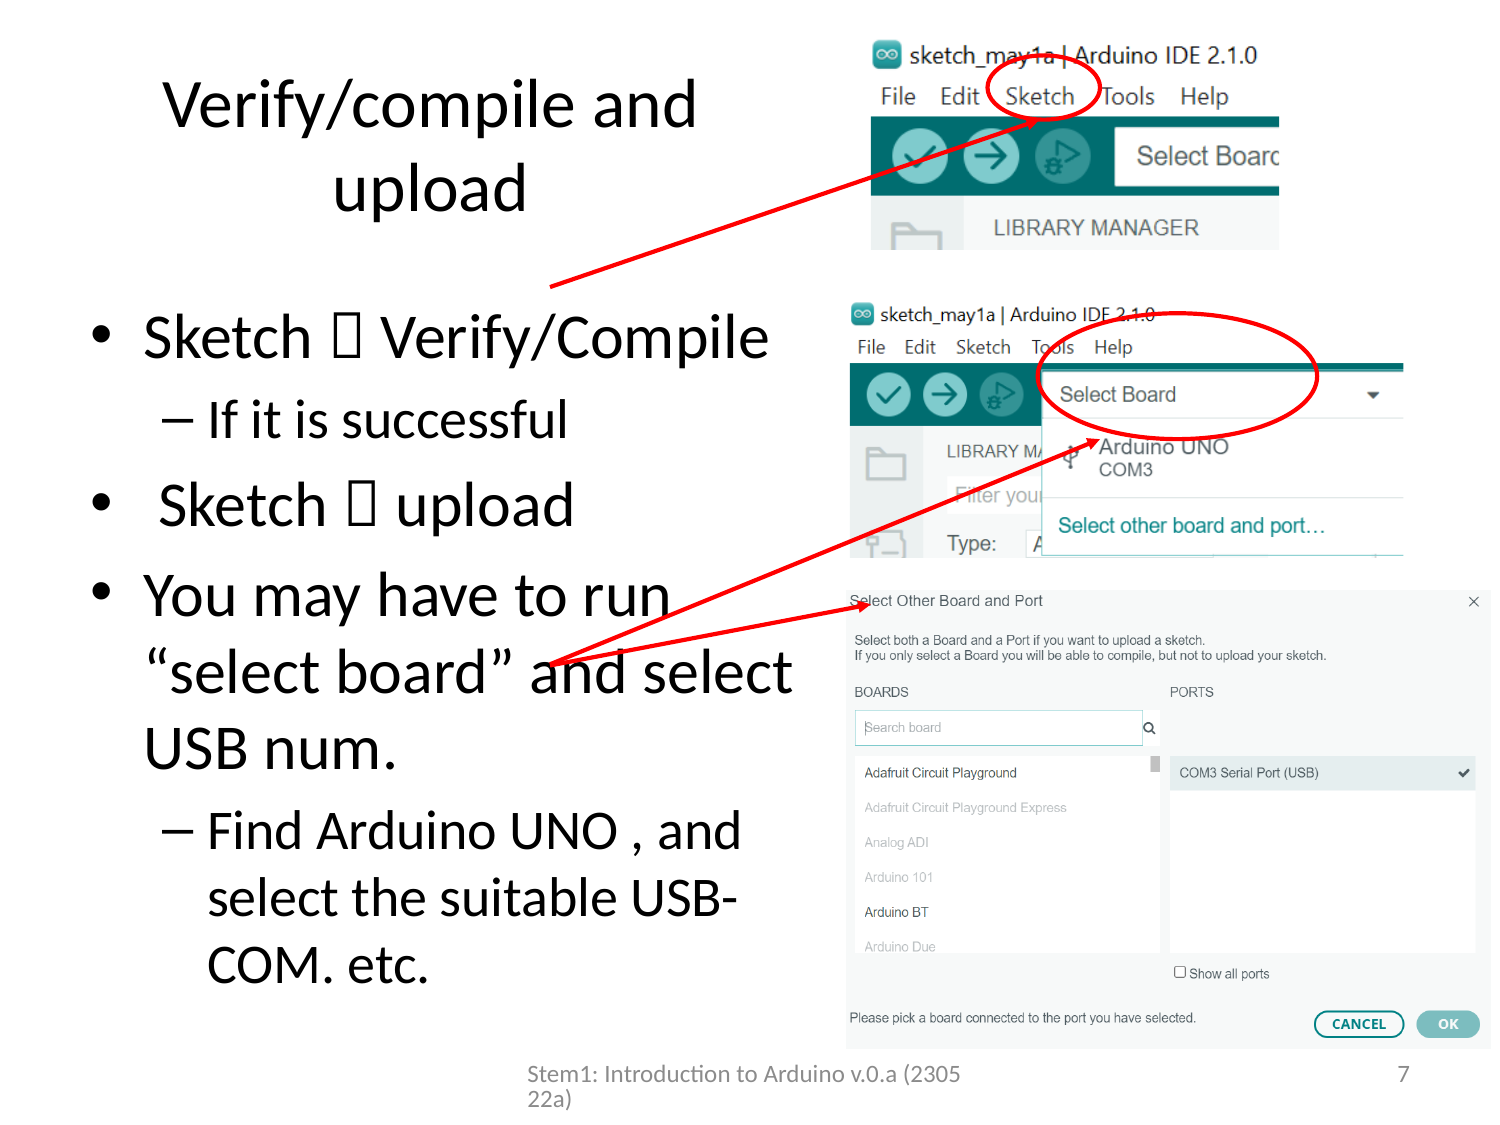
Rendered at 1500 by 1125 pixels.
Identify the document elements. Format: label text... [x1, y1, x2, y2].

slide_number 7 [1074, 1058, 1425, 1103]
picture [870, 36, 1280, 250]
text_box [549, 119, 1040, 288]
picture [846, 590, 1491, 1049]
title Verify/compile and upload [75, 50, 788, 233]
footer Stem1: Introduction to Arduino v.0.a (230522a) [512, 1042, 988, 1103]
list Sketch  Verify/Compile If it is successful Sketch  upload You may have to run “select board” and select USB num. Find Arduino UNO , and select the suitable USB-COM. etc. [75, 287, 845, 1005]
picture [849, 296, 1404, 558]
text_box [549, 438, 1101, 603]
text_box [549, 604, 871, 666]
